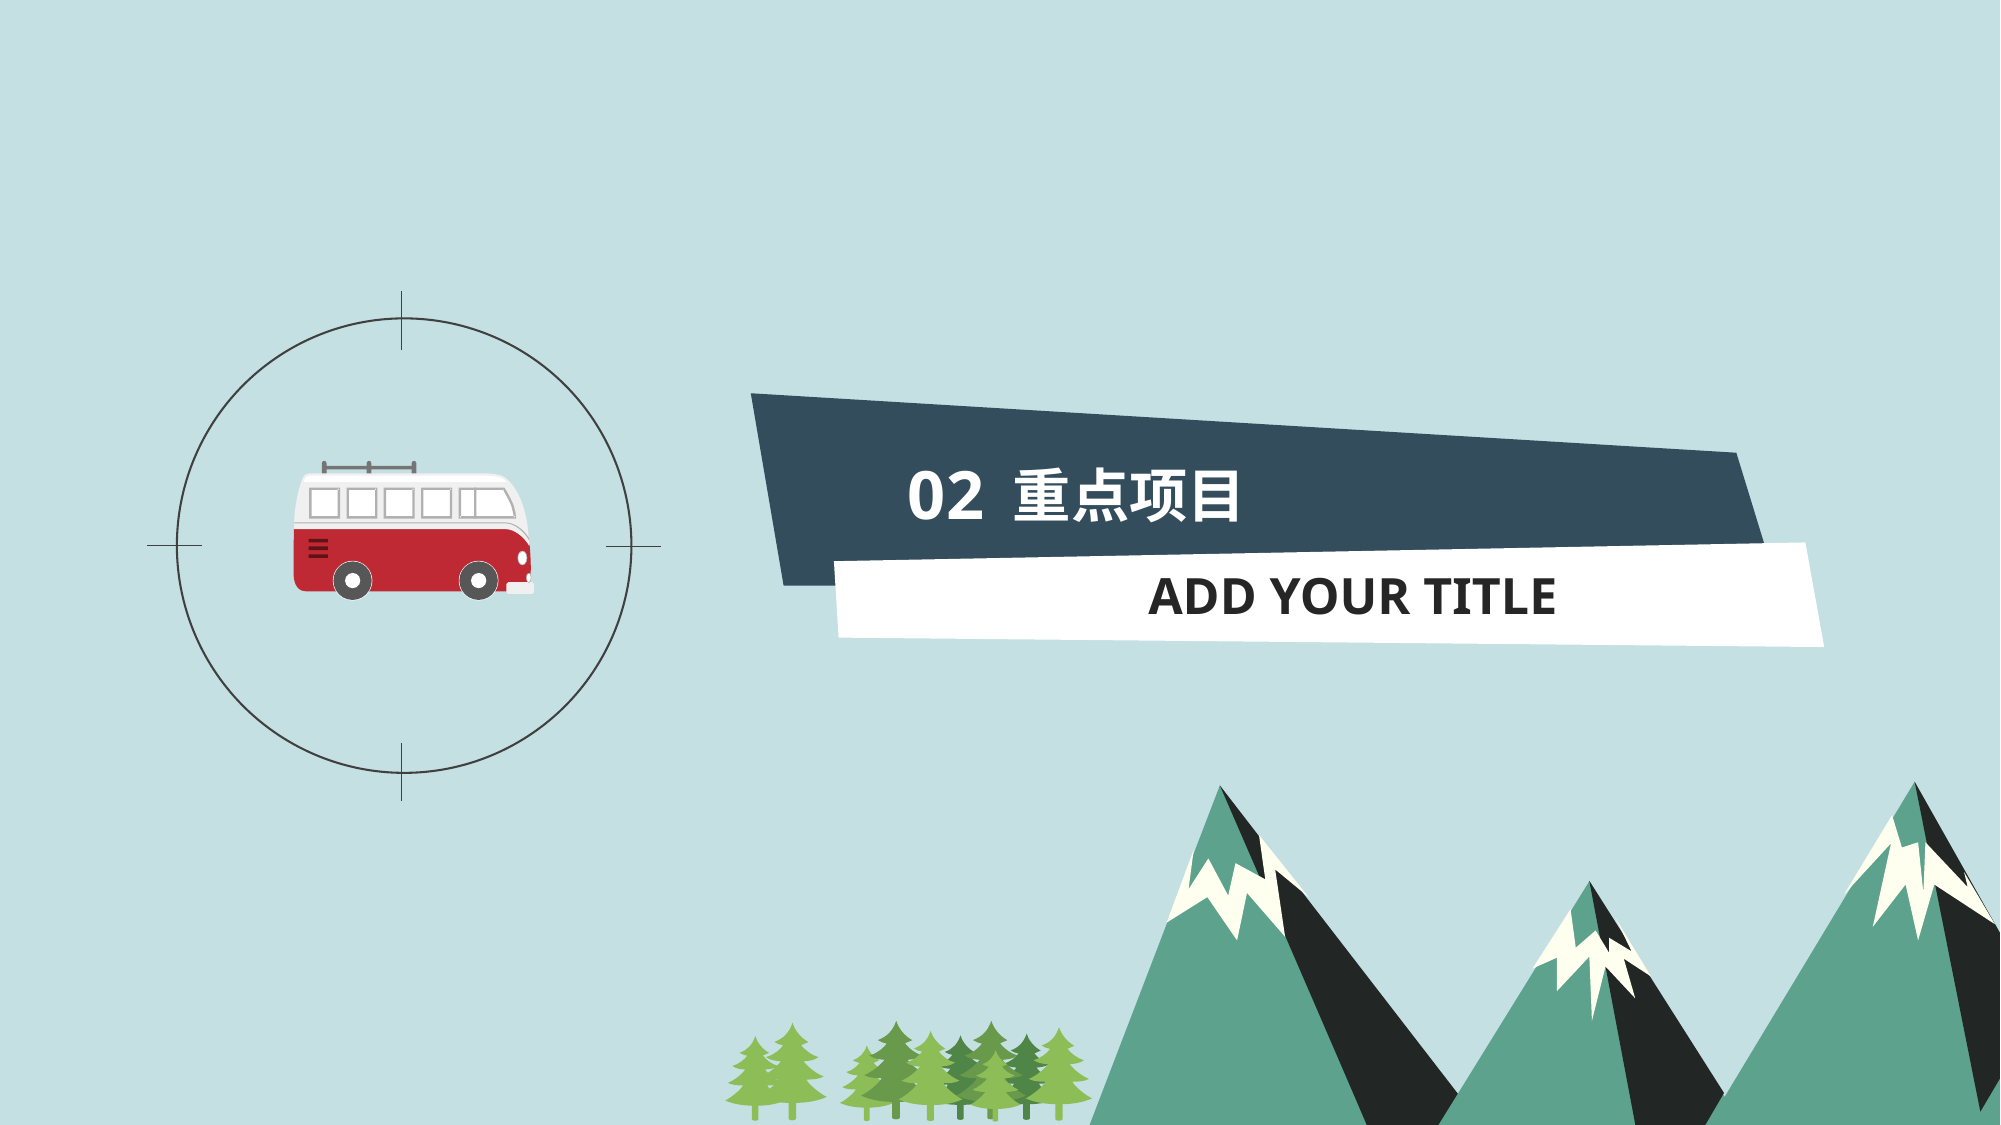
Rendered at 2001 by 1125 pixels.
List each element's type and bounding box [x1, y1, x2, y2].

text_box [750, 393, 1825, 648]
text_box [725, 1020, 1093, 1122]
text_box [1088, 781, 2000, 1125]
text_box [146, 291, 662, 802]
